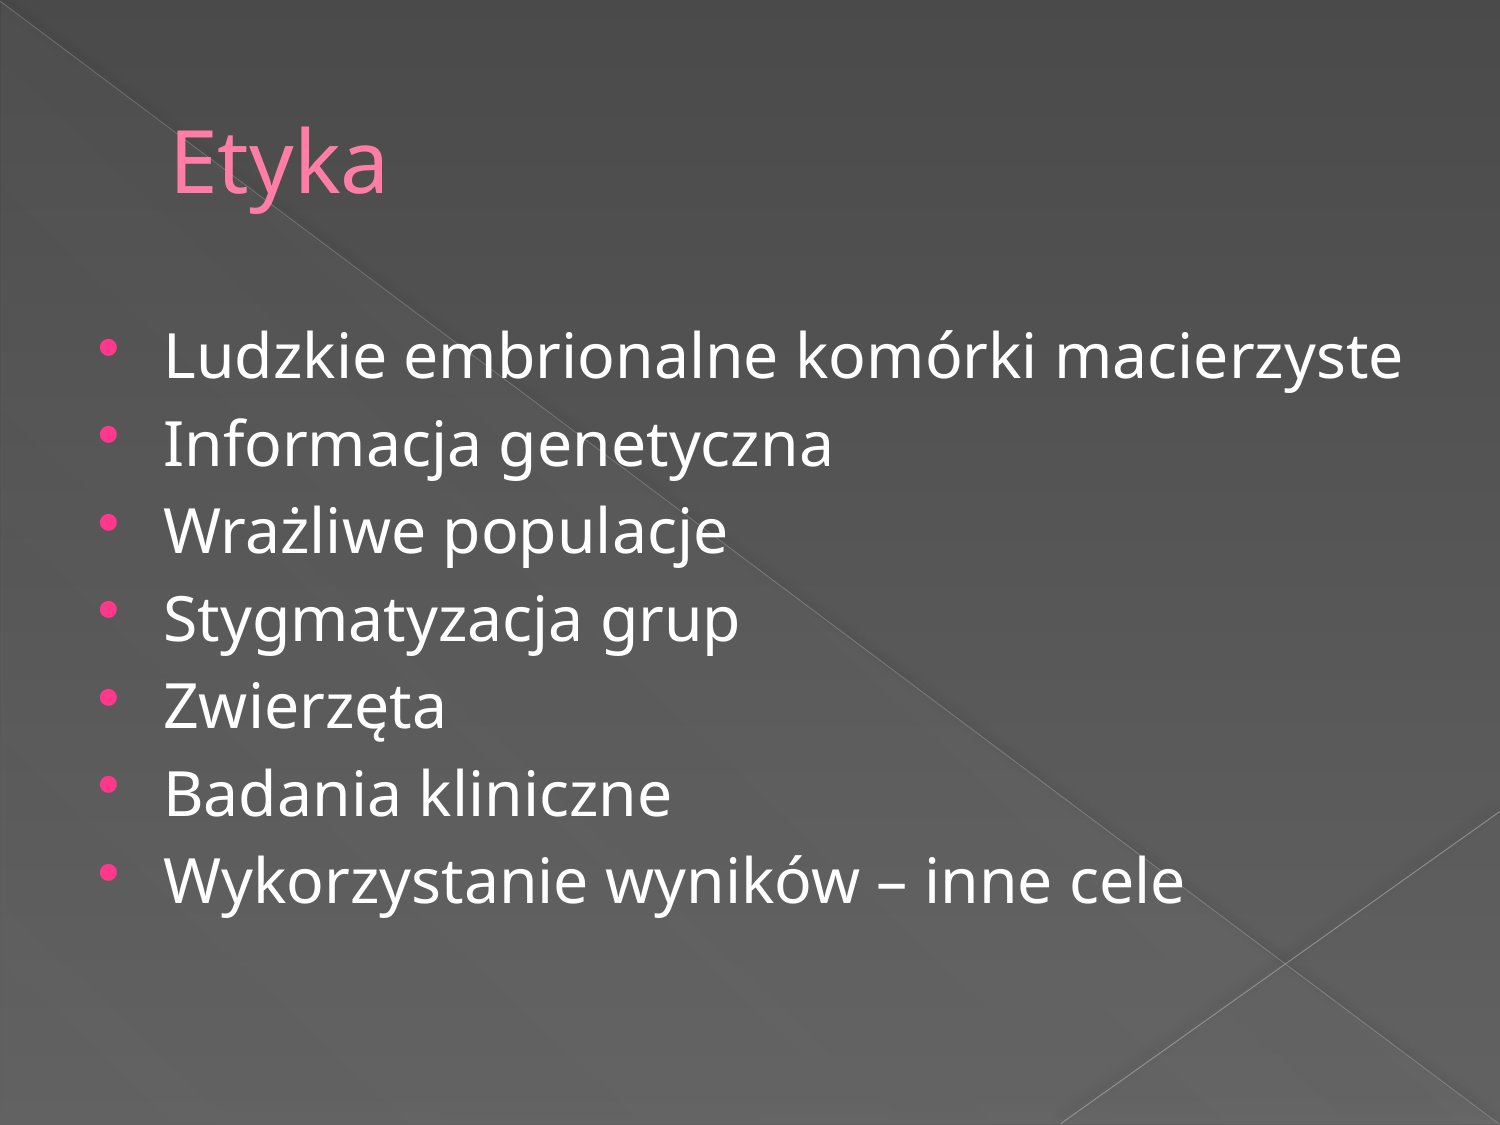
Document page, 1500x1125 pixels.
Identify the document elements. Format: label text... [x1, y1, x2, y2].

title Etyka [75, 43, 1425, 274]
list Ludzkie embrionalne komórki macierzyste Informacja genetyczna Wrażliwe populacje Stygmatyzacja grup Zwierzęta Badania kliniczne Wykorzystanie wyników – inne cele [75, 308, 1425, 1059]
